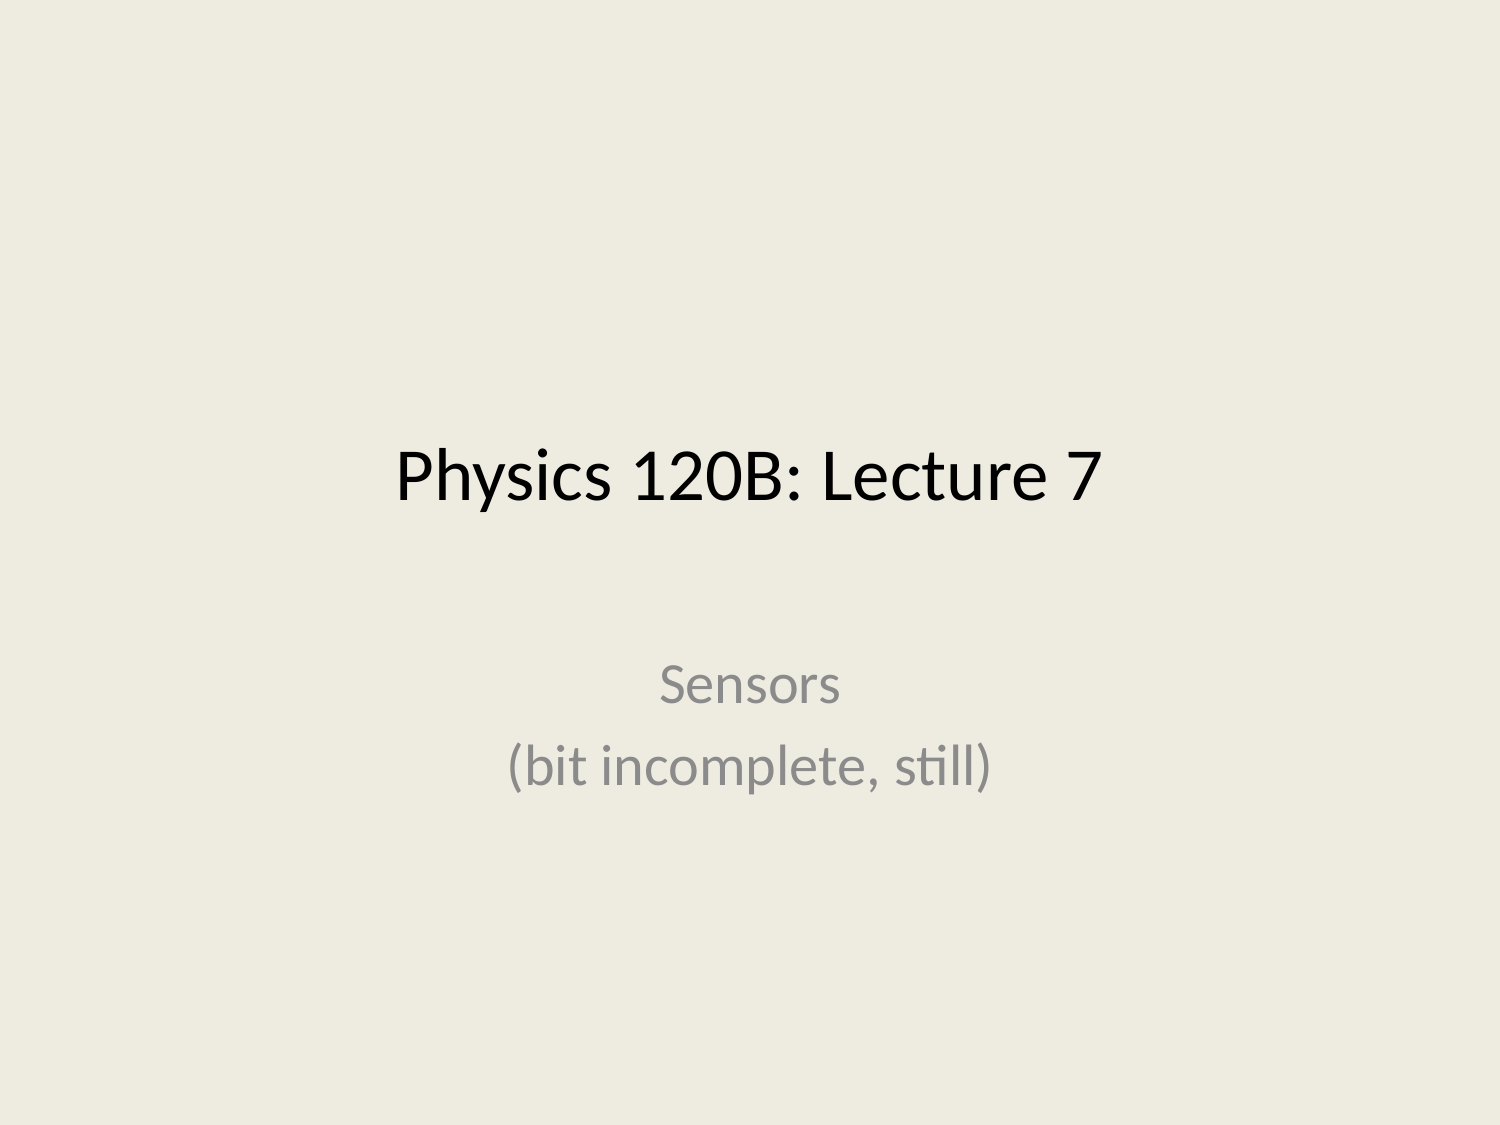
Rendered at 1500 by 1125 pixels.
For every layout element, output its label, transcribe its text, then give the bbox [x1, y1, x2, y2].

title Physics 120B: Lecture 7 [112, 349, 1388, 591]
subtitle Sensors (bit incomplete, still) [225, 637, 1275, 925]
